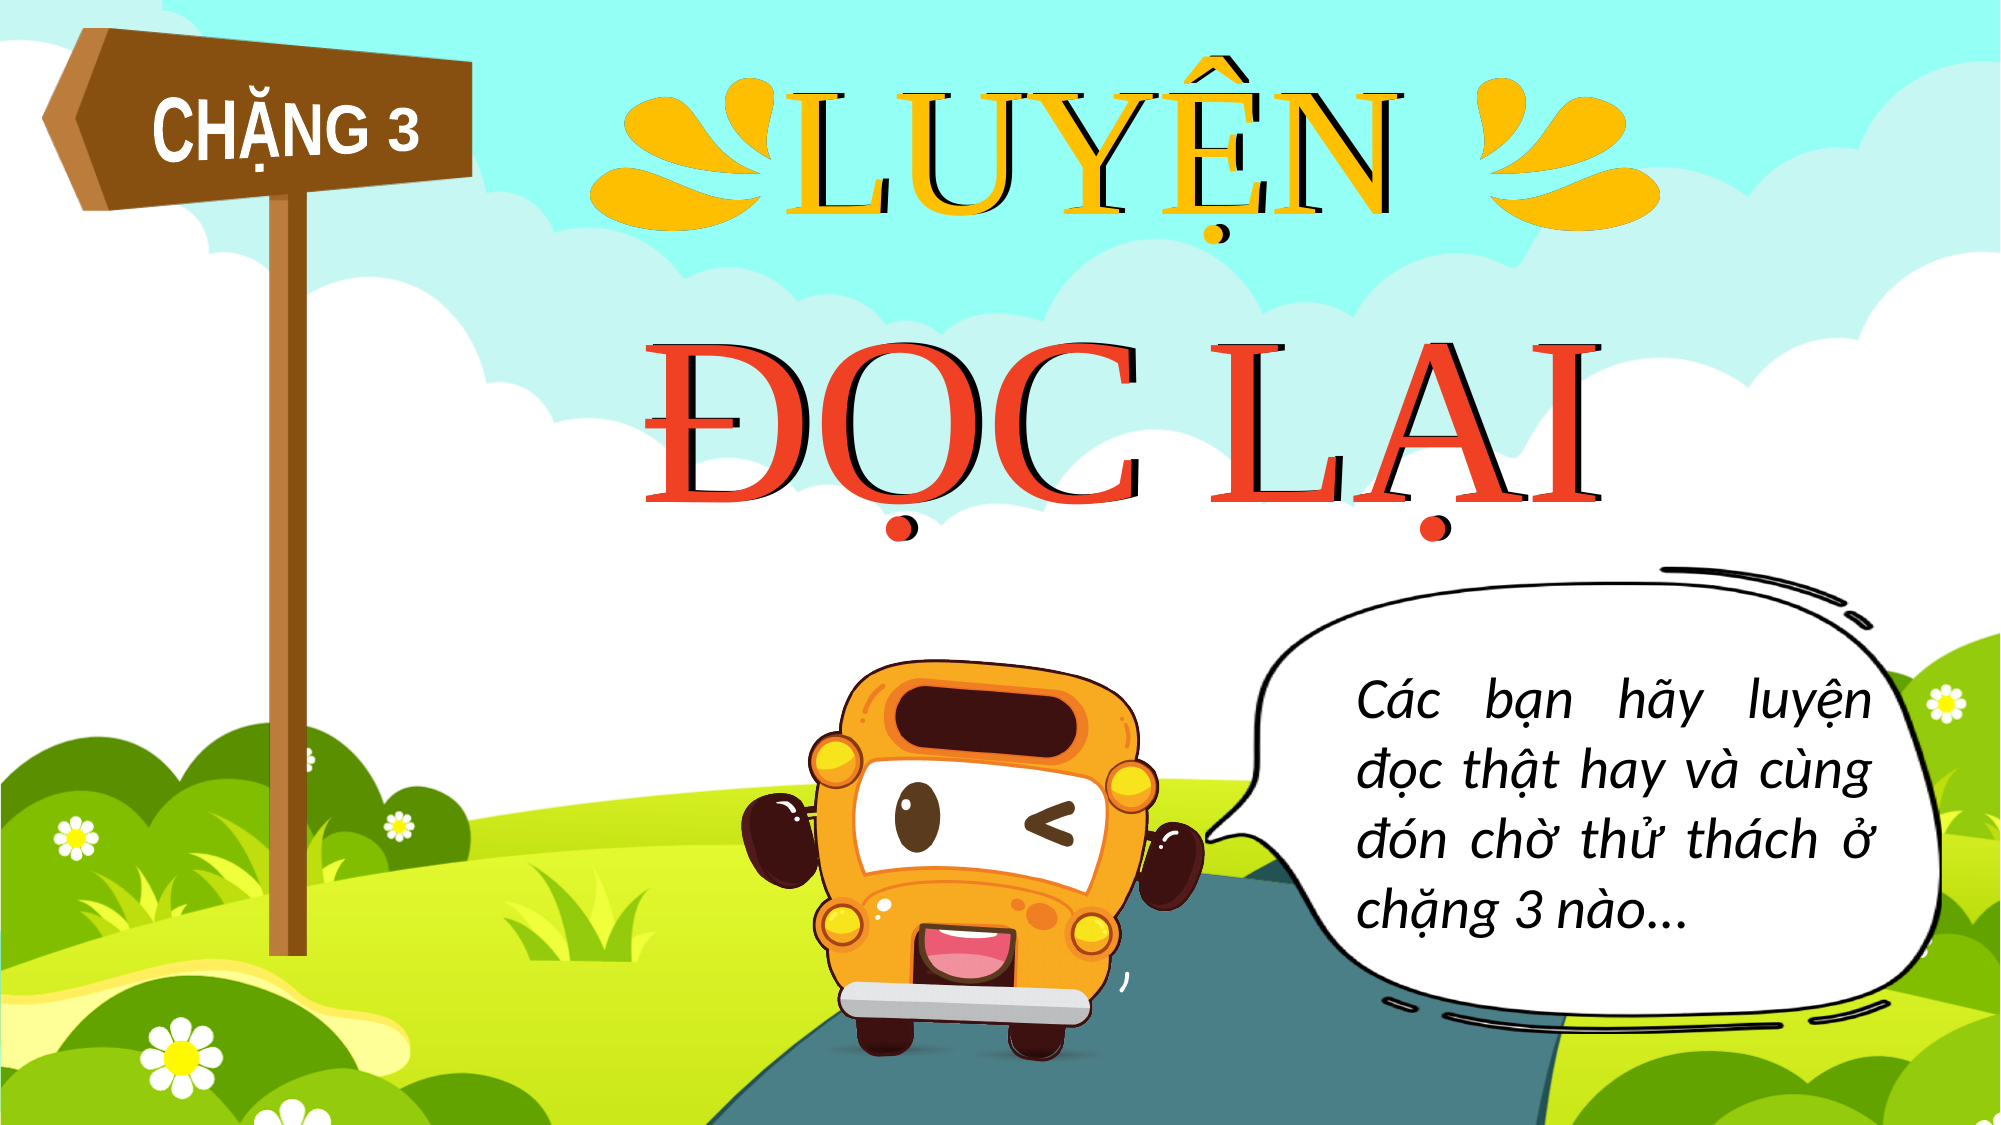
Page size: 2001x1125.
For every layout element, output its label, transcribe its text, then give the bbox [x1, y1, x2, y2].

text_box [1203, 566, 1942, 1035]
picture [1477, 78, 1660, 231]
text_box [41, 28, 473, 956]
text_box LUYỆN ĐỌC LẠI [0, 0, 2000, 550]
picture [590, 78, 774, 231]
picture [0, 0, 2001, 1125]
